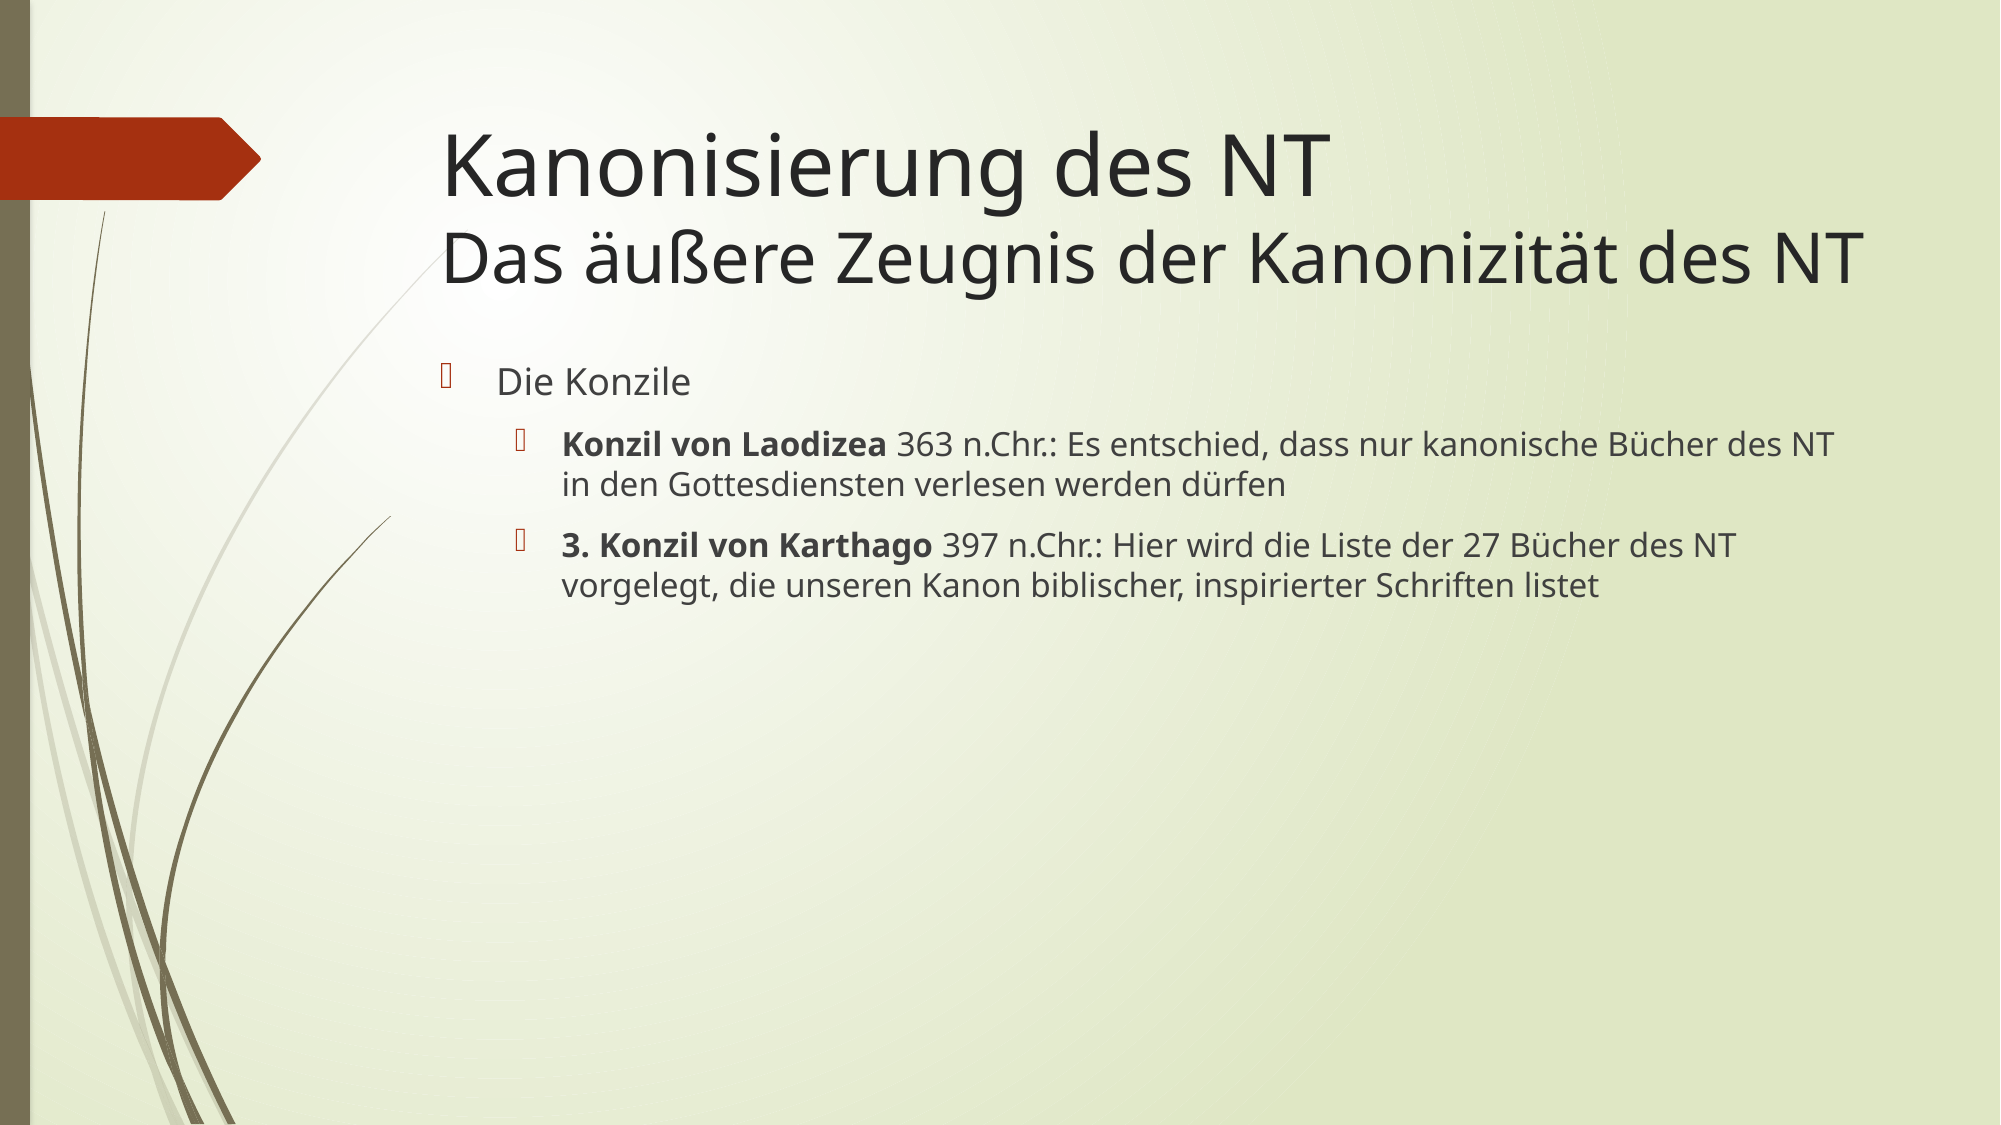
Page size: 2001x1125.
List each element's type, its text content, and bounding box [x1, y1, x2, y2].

list Die Konzile Konzil von Laodizea 363 n.Chr.: Es entschied, dass nur kanonische Bücher des NT in den Gottesdiensten verlesen werden dürfen 3. Konzil von Karthago 397 n.Chr.: Hier wird die Liste der 27 Bücher des NT vorgelegt, die unseren Kanon biblischer, inspirierter Schriften listet [424, 350, 1888, 970]
title Kanonisierung des NT Das äußere Zeugnis der Kanonizität des NT [425, 102, 1888, 313]
